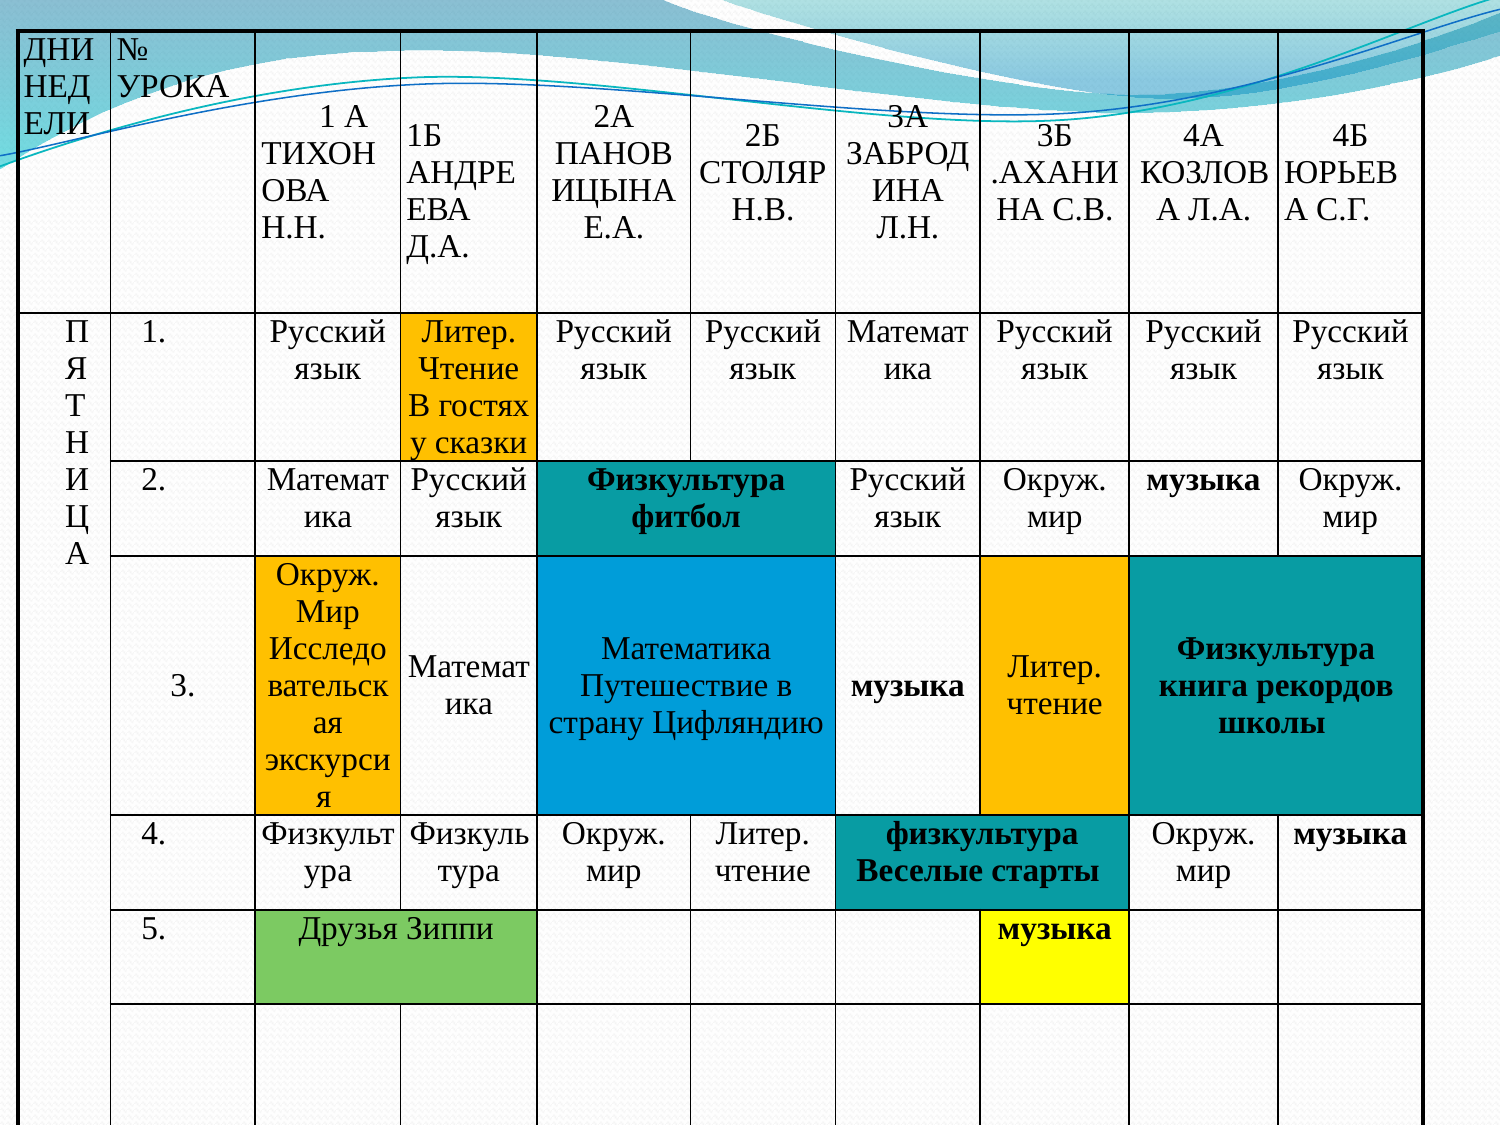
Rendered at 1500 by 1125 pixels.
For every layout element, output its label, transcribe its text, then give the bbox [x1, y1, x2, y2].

table_cell Окруж. мир [538, 816, 690, 909]
table_header 2А Пановицына Е.А. [538, 33, 690, 312]
table_header 4А Козлова Л.А. [1130, 33, 1277, 312]
table_cell Окруж. мир [1279, 462, 1421, 555]
table_cell Математика Путешествие в страну Цифляндию [538, 557, 835, 814]
table_cell Окруж. мир [981, 462, 1128, 555]
table_cell Русский язык [1130, 314, 1277, 460]
table_cell 4. [111, 816, 254, 909]
table_cell [836, 1005, 979, 1125]
table_cell Русский язык [1279, 314, 1421, 460]
table_header ДНИ НЕДЕЛИ [20, 33, 110, 312]
table_cell Физкультура [256, 816, 400, 909]
table_cell [538, 911, 690, 1003]
table_header № УРОКА [111, 33, 254, 312]
table_cell музыка [836, 557, 979, 814]
table_cell [691, 911, 835, 1003]
table_cell [1279, 1005, 1421, 1125]
table_cell Математика [401, 557, 536, 814]
table_header 1Б Андреева Д.А. [401, 33, 536, 312]
table_cell [836, 911, 979, 1003]
table_cell [256, 1005, 400, 1125]
table_cell Русский язык [836, 462, 979, 555]
table_cell 5. [111, 911, 254, 1003]
table_header 4Б Юрьева С.Г. [1279, 33, 1421, 312]
table_cell [691, 1005, 835, 1125]
table_header 1 А Тихонова Н.Н. [256, 33, 400, 312]
table_cell физкультура Веселые старты [836, 816, 1128, 909]
table_cell Математика [836, 314, 979, 460]
table_cell музыка [1279, 816, 1421, 909]
table_cell [981, 1005, 1128, 1125]
table_cell 1. [111, 314, 254, 460]
table_cell Русский язык [256, 314, 400, 460]
table_cell Физкультура книга рекордов школы [1130, 557, 1421, 814]
table_cell Математика [256, 462, 400, 555]
table_header 3А Забродина Л.Н. [836, 33, 979, 312]
table_cell [401, 1005, 536, 1125]
table_cell [1130, 1005, 1277, 1125]
table_cell [1279, 911, 1421, 1003]
table_cell Физкультура [401, 816, 536, 909]
table_cell Окруж. мир [1130, 816, 1277, 909]
table_cell [111, 1005, 254, 1125]
table_cell [538, 1005, 690, 1125]
table_header 3Б .Аханина С.В. [981, 33, 1128, 312]
table_cell Литер. чтение [691, 816, 835, 909]
table_header 2Б Столяр Н.В. [691, 33, 835, 312]
table_cell 3. [111, 557, 254, 814]
table_cell П Я Т Н И Ц А [20, 314, 110, 1125]
table_cell Русский язык [538, 314, 690, 460]
table_cell музыка [1130, 462, 1277, 555]
table_cell 2. [111, 462, 254, 555]
table_cell Физкультура фитбол [538, 462, 835, 555]
table_cell Русский язык [401, 462, 536, 555]
table_cell музыка [981, 911, 1128, 1003]
table_cell Окруж. Мир Исследовательская экскурсия [256, 557, 400, 814]
table_cell Литер. чтение [981, 557, 1128, 814]
table_cell Русский язык [981, 314, 1128, 460]
table_cell Литер. Чтение В гостях у сказки [401, 314, 536, 460]
table_cell Друзья Зиппи [256, 911, 536, 1003]
table_cell Русский язык [691, 314, 835, 460]
table_cell [1130, 911, 1277, 1003]
